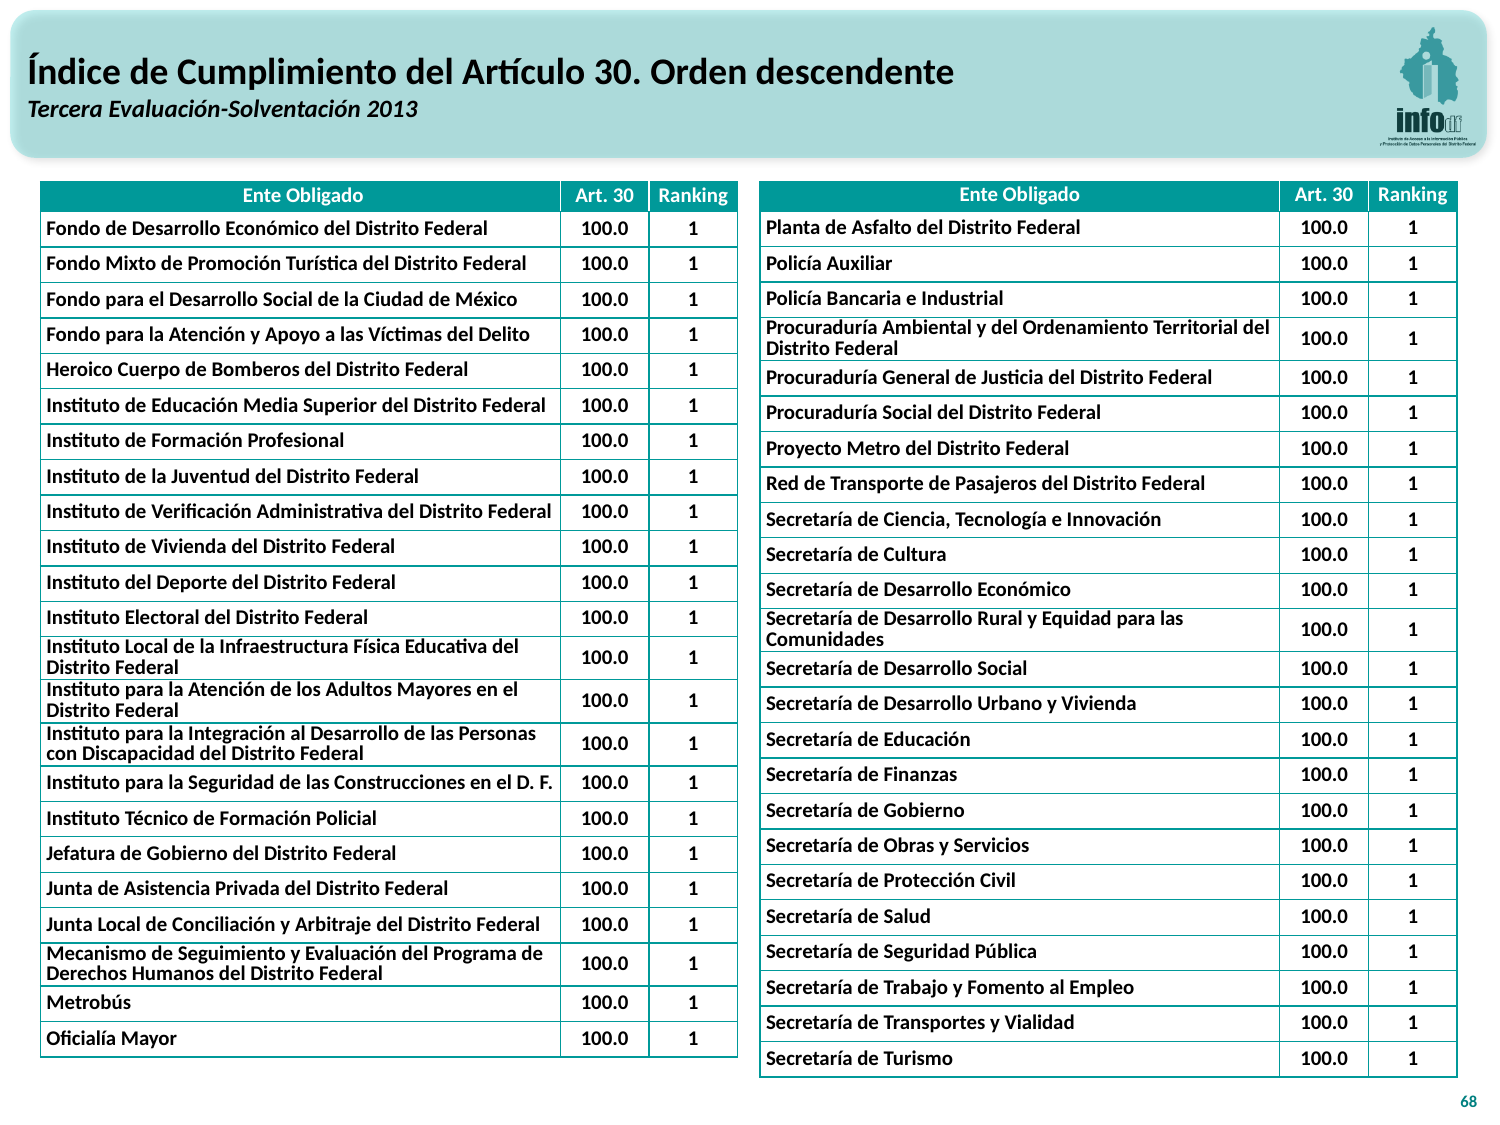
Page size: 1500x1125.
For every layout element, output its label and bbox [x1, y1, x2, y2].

table_cell [761, 574, 1279, 608]
table_cell [761, 865, 1279, 899]
table_cell [561, 460, 648, 494]
table_cell [1280, 865, 1368, 899]
table_cell [561, 767, 648, 801]
table_cell [41, 212, 560, 246]
table_cell [1280, 936, 1368, 970]
table_cell [1369, 538, 1456, 573]
table_cell [561, 531, 648, 565]
table_cell [650, 767, 737, 801]
table_cell [761, 503, 1279, 537]
table_cell [1280, 318, 1368, 360]
table_cell [1369, 794, 1456, 828]
table_cell [41, 802, 560, 836]
table_header [561, 183, 648, 211]
table_cell [41, 425, 560, 459]
table_cell [41, 837, 560, 872]
table_cell [41, 637, 560, 679]
table_cell [650, 283, 737, 317]
table_cell [561, 354, 648, 388]
table_cell [561, 873, 648, 907]
table_cell [561, 248, 648, 282]
table_cell [1369, 468, 1456, 502]
table_cell [650, 637, 737, 679]
table_cell [1369, 830, 1456, 864]
table_cell [41, 767, 560, 801]
table_cell [561, 802, 648, 836]
table_cell [41, 496, 560, 530]
table_cell [650, 837, 737, 872]
table_cell [1280, 397, 1368, 431]
table_cell [1369, 283, 1456, 317]
table_cell [561, 389, 648, 423]
table_cell [1280, 283, 1368, 317]
table_cell [650, 602, 737, 636]
table_cell [1280, 432, 1368, 466]
table_cell [650, 460, 737, 494]
table_cell [1280, 794, 1368, 828]
table_cell [1280, 574, 1368, 608]
table_cell [761, 397, 1279, 431]
table_cell [561, 567, 648, 601]
table_cell [761, 759, 1279, 793]
table_cell [41, 460, 560, 494]
table_cell [1369, 361, 1456, 395]
table_cell [1280, 830, 1368, 864]
table_cell [41, 567, 560, 601]
table_cell [561, 212, 648, 246]
table_cell [761, 212, 1279, 246]
table_cell [1369, 1007, 1456, 1041]
table_cell [1369, 971, 1456, 1005]
table_cell [41, 248, 560, 282]
table_cell [1280, 212, 1368, 246]
table_cell [561, 283, 648, 317]
table_cell [41, 873, 560, 907]
table_cell [1369, 247, 1456, 281]
table_cell [761, 432, 1279, 466]
table_cell [761, 652, 1279, 686]
table_cell [650, 908, 737, 942]
table_cell [761, 468, 1279, 502]
table_cell [650, 212, 737, 246]
table_cell [1280, 759, 1368, 793]
table_cell [561, 908, 648, 942]
table_cell [1369, 397, 1456, 431]
table_cell [561, 319, 648, 353]
table_cell [650, 724, 737, 765]
table_cell [41, 724, 560, 765]
table_cell [41, 908, 560, 942]
table_cell [650, 531, 737, 565]
table_cell [561, 680, 648, 722]
table_cell [1369, 936, 1456, 970]
table_cell [650, 319, 737, 353]
table_cell [41, 680, 560, 722]
table_cell [1280, 971, 1368, 1005]
table_cell [41, 354, 560, 388]
table_cell [761, 936, 1279, 970]
table_cell [761, 318, 1279, 360]
table_cell [650, 802, 737, 836]
table_cell [1280, 361, 1368, 395]
table_cell [761, 688, 1279, 722]
table_cell [41, 944, 560, 985]
slide_number [1432, 1058, 1493, 1119]
table_cell [761, 1042, 1279, 1076]
table_cell [1280, 652, 1368, 686]
table_cell [1280, 247, 1368, 281]
table_cell [1280, 1007, 1368, 1041]
table_cell [1369, 723, 1456, 757]
table_cell [1369, 865, 1456, 899]
table_cell [1369, 688, 1456, 722]
table_cell [1280, 1042, 1368, 1076]
table_cell [761, 609, 1279, 651]
table_cell [1280, 538, 1368, 573]
table_cell [1280, 900, 1368, 935]
table_cell [761, 794, 1279, 828]
table_header [41, 183, 560, 211]
text_box [12, 13, 1389, 156]
table_cell [650, 248, 737, 282]
table_cell [561, 987, 648, 1021]
table_cell [1369, 574, 1456, 608]
table_cell [561, 602, 648, 636]
table_cell [41, 389, 560, 423]
table_cell [1369, 609, 1456, 651]
table_cell [1280, 468, 1368, 502]
table_cell [561, 425, 648, 459]
table_cell [650, 873, 737, 907]
table_cell [761, 971, 1279, 1005]
table_cell [650, 987, 737, 1021]
table_header [650, 183, 737, 211]
table_cell [561, 1022, 648, 1056]
table_cell [650, 680, 737, 722]
table_cell [561, 724, 648, 765]
table_header [1369, 183, 1456, 211]
table_cell [1369, 432, 1456, 466]
table_header [1280, 183, 1368, 211]
table_cell [561, 944, 648, 985]
table_cell [561, 496, 648, 530]
table_cell [41, 319, 560, 353]
table_cell [1369, 212, 1456, 246]
table_cell [650, 354, 737, 388]
table_cell [1280, 503, 1368, 537]
table_cell [761, 723, 1279, 757]
table_cell [41, 602, 560, 636]
table_cell [1369, 759, 1456, 793]
table_cell [650, 1022, 737, 1056]
table_cell [561, 837, 648, 872]
table_cell [650, 496, 737, 530]
table_cell [1280, 688, 1368, 722]
table_cell [761, 247, 1279, 281]
table_cell [41, 283, 560, 317]
picture [1389, 24, 1480, 146]
table_header [761, 183, 1279, 211]
table_cell [650, 425, 737, 459]
table_cell [41, 1022, 560, 1056]
table_cell [650, 944, 737, 985]
table_cell [761, 283, 1279, 317]
table_cell [650, 389, 737, 423]
table_cell [1369, 318, 1456, 360]
table_cell [1280, 723, 1368, 757]
table_cell [1369, 900, 1456, 935]
table_cell [761, 900, 1279, 935]
table_cell [1369, 1042, 1456, 1076]
table_cell [1369, 503, 1456, 537]
table_cell [761, 538, 1279, 573]
table_cell [561, 637, 648, 679]
table_cell [41, 987, 560, 1021]
table_cell [761, 361, 1279, 395]
table_cell [650, 567, 737, 601]
table_cell [1280, 609, 1368, 651]
table_cell [761, 830, 1279, 864]
table_cell [41, 531, 560, 565]
table_cell [761, 1007, 1279, 1041]
table_cell [1369, 652, 1456, 686]
